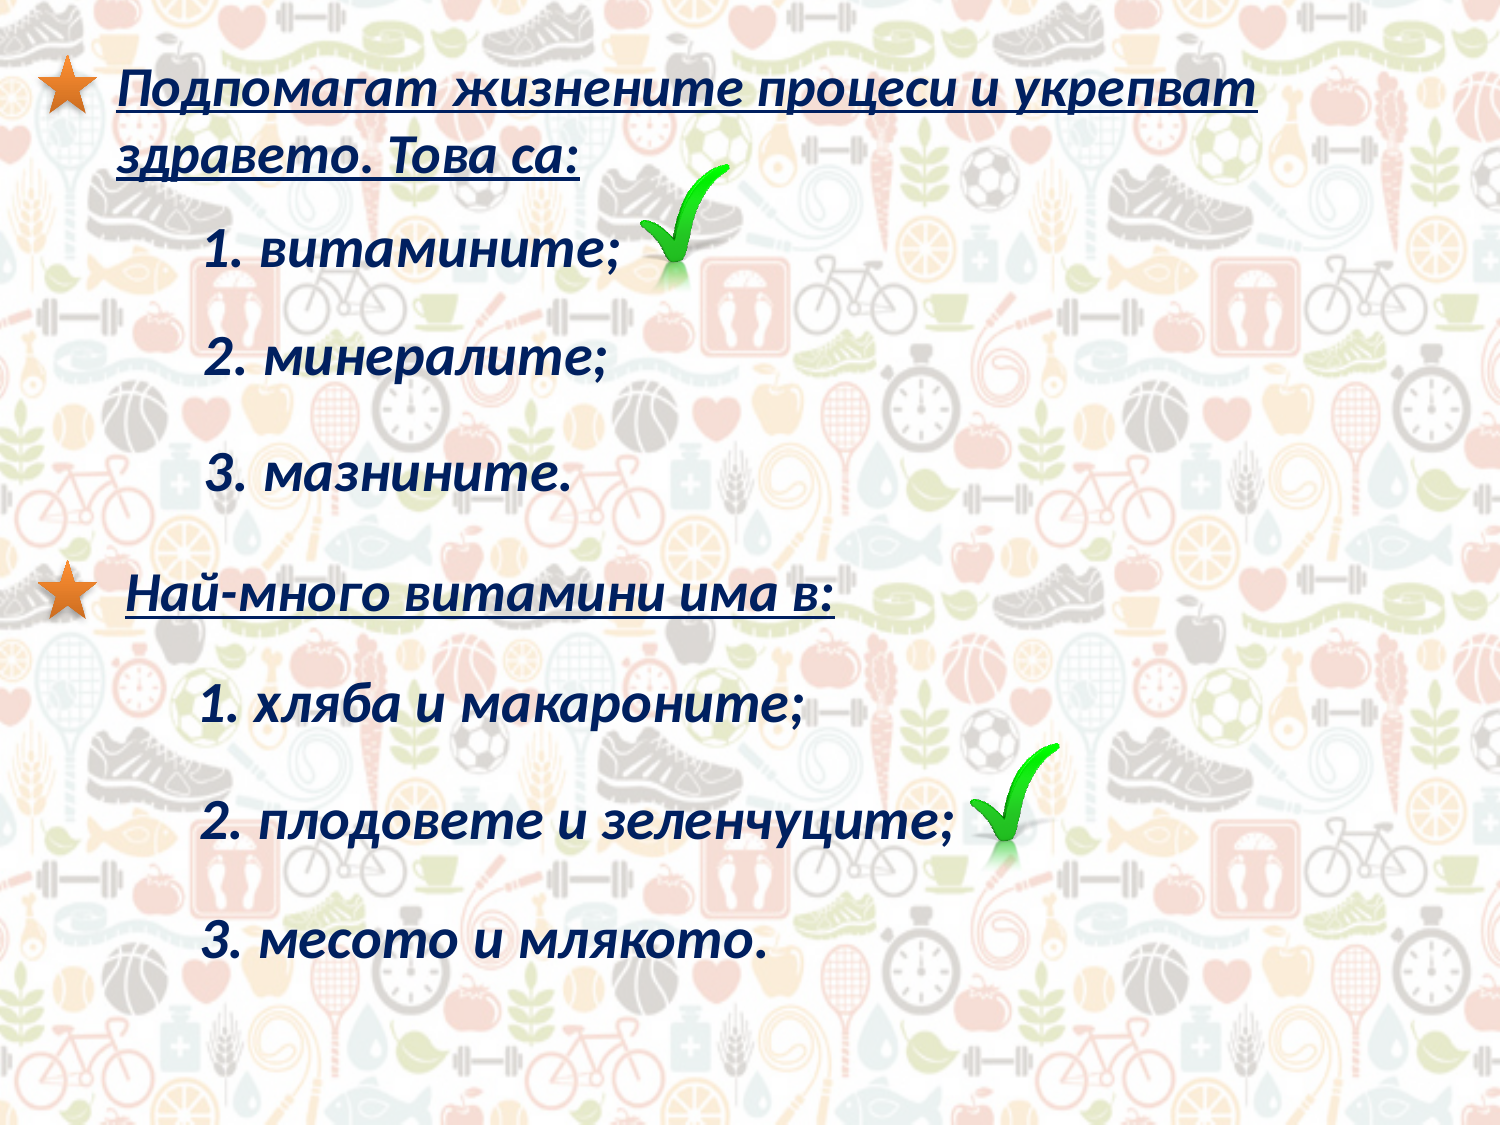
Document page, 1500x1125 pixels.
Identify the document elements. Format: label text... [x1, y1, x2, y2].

text_box 3. мазнините. [189, 426, 703, 511]
text_box Най-много витамини има в: [110, 547, 869, 631]
text_box 2. минералите; [189, 309, 656, 395]
picture [619, 148, 747, 294]
text_box [38, 560, 98, 620]
picture [950, 727, 1077, 872]
text_box 2. плодовете и зеленчуците; [184, 773, 945, 859]
text_box [38, 54, 98, 114]
text_box 3. месото и млякото. [184, 892, 869, 978]
text_box 1. хляба и макароните; [181, 656, 975, 742]
text_box 1. витамините; [185, 201, 614, 287]
text_box Подпомагат жизнените процеси и укрепват здравето. Това са: [101, 42, 1294, 193]
